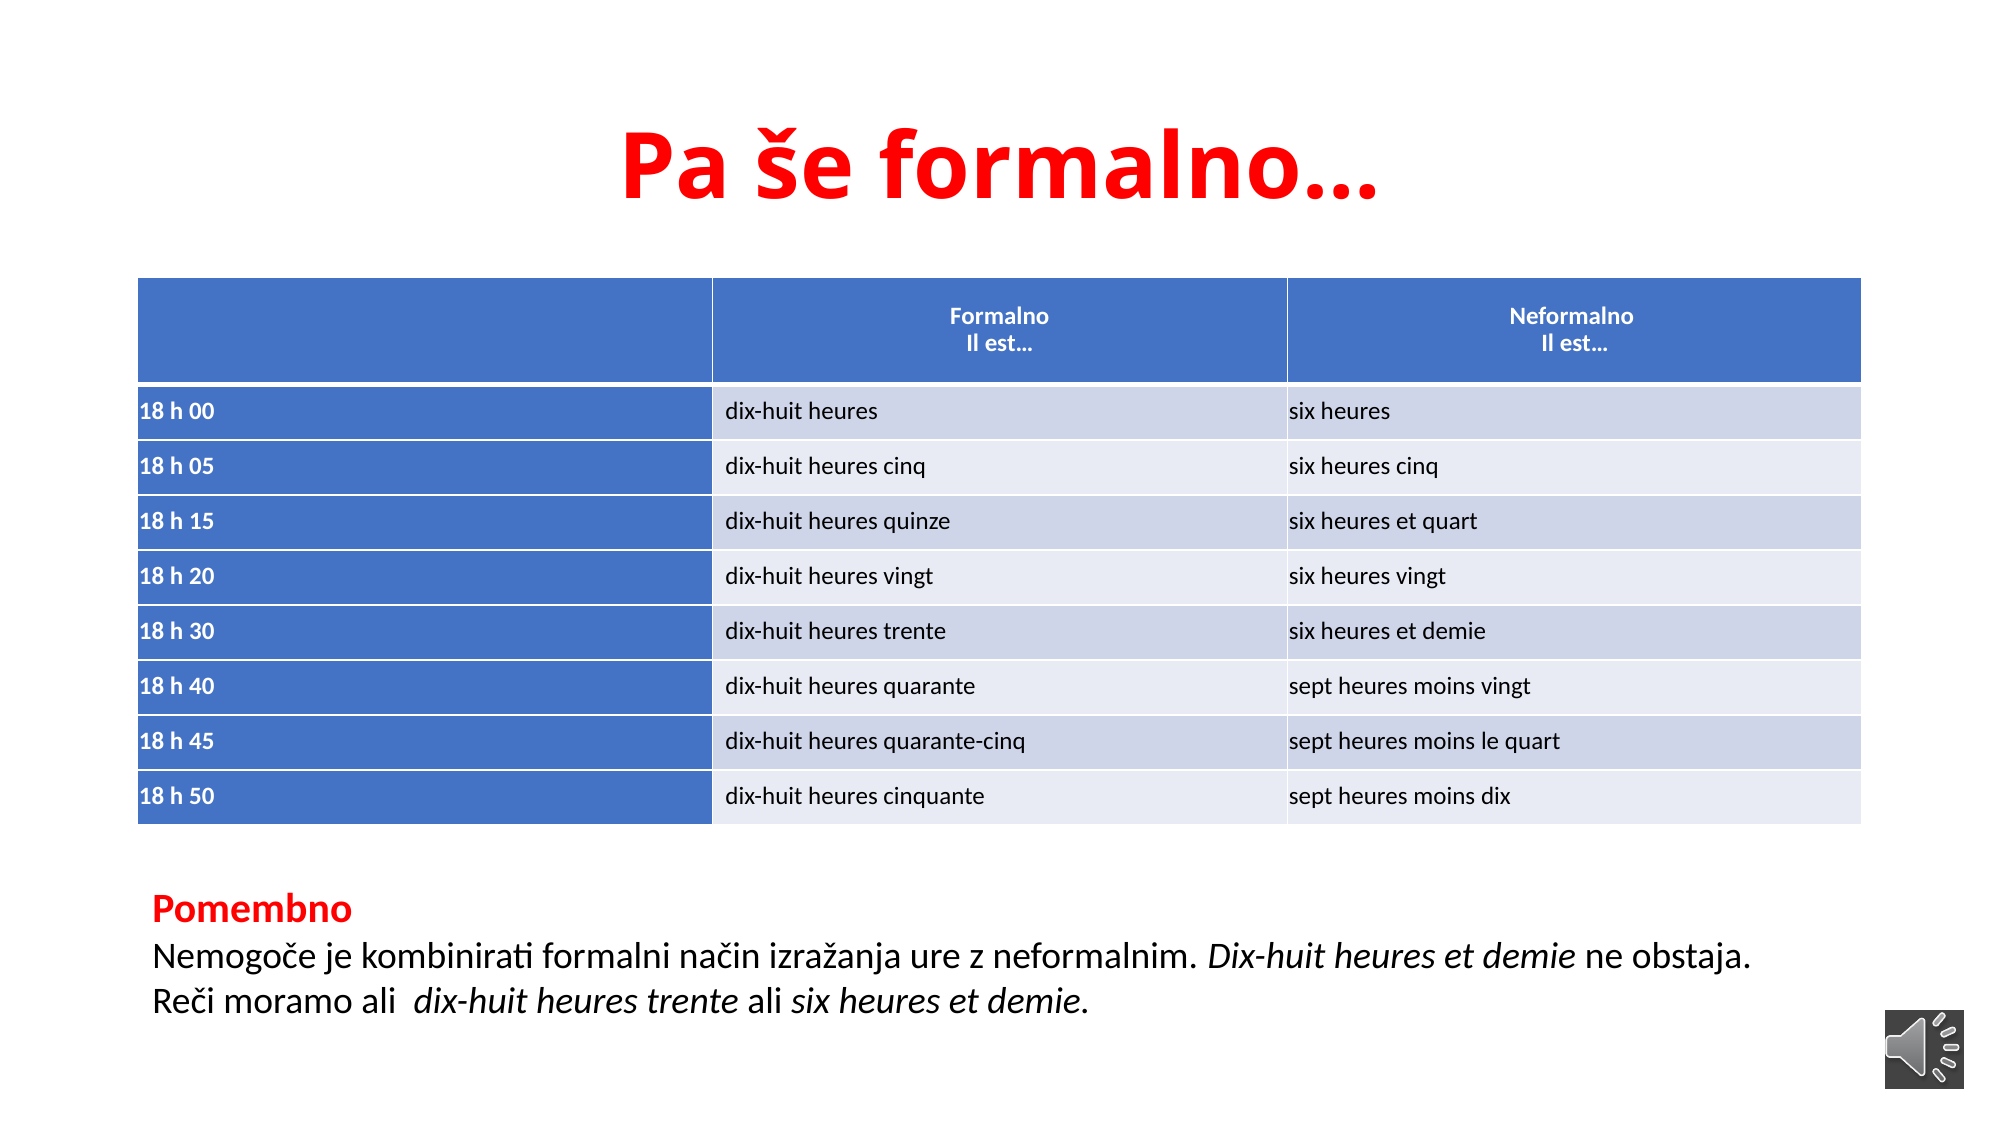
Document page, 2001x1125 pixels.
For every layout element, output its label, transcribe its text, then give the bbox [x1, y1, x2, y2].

table_cell six heures et quart [1288, 496, 1861, 549]
table_cell dix-huit heures trente [713, 606, 1287, 659]
table_cell 18 h 40 [138, 661, 712, 714]
table_cell dix-huit heures [713, 387, 1287, 439]
table_cell sept heures moins dix [1288, 771, 1861, 824]
table_cell 18 h 45 [138, 716, 712, 769]
table_cell 18 h 30 [138, 606, 712, 659]
table_cell 18 h 00 [138, 387, 712, 439]
table_cell 18 h 15 [138, 496, 712, 549]
table_cell dix-huit heures cinq [713, 441, 1287, 494]
table_cell dix-huit heures quarante [713, 661, 1287, 714]
table_header Formalno Il est… [713, 278, 1287, 382]
table_cell sept heures moins vingt [1288, 661, 1861, 714]
table_cell dix-huit heures quinze [713, 496, 1287, 549]
table_cell dix-huit heures cinquante [713, 771, 1287, 824]
table_cell six heures cinq [1288, 441, 1861, 494]
title Pa še formalno… [137, 59, 1863, 276]
table_cell six heures et demie [1288, 606, 1861, 659]
table_cell 18 h 20 [138, 551, 712, 604]
table_cell sept heures moins le quart [1288, 716, 1861, 769]
table_header [138, 278, 712, 382]
table_header Neformalno Il est… [1288, 278, 1861, 382]
table_cell six heures [1288, 387, 1861, 439]
text_box Pomembno Nemogoče je kombinirati formalni način izražanja ure z neformalnim. Dix-huit heures et demie ne obstaja. Reči moramo ali dix-huit heures trente ali six heures et demie. [137, 873, 1883, 1028]
picture [1884, 1009, 1965, 1090]
table_cell 18 h 50 [138, 771, 712, 824]
table_cell 18 h 05 [138, 441, 712, 494]
table_cell dix-huit heures vingt [713, 551, 1287, 604]
table_cell six heures vingt [1288, 551, 1861, 604]
table_cell dix-huit heures quarante-cinq [713, 716, 1287, 769]
